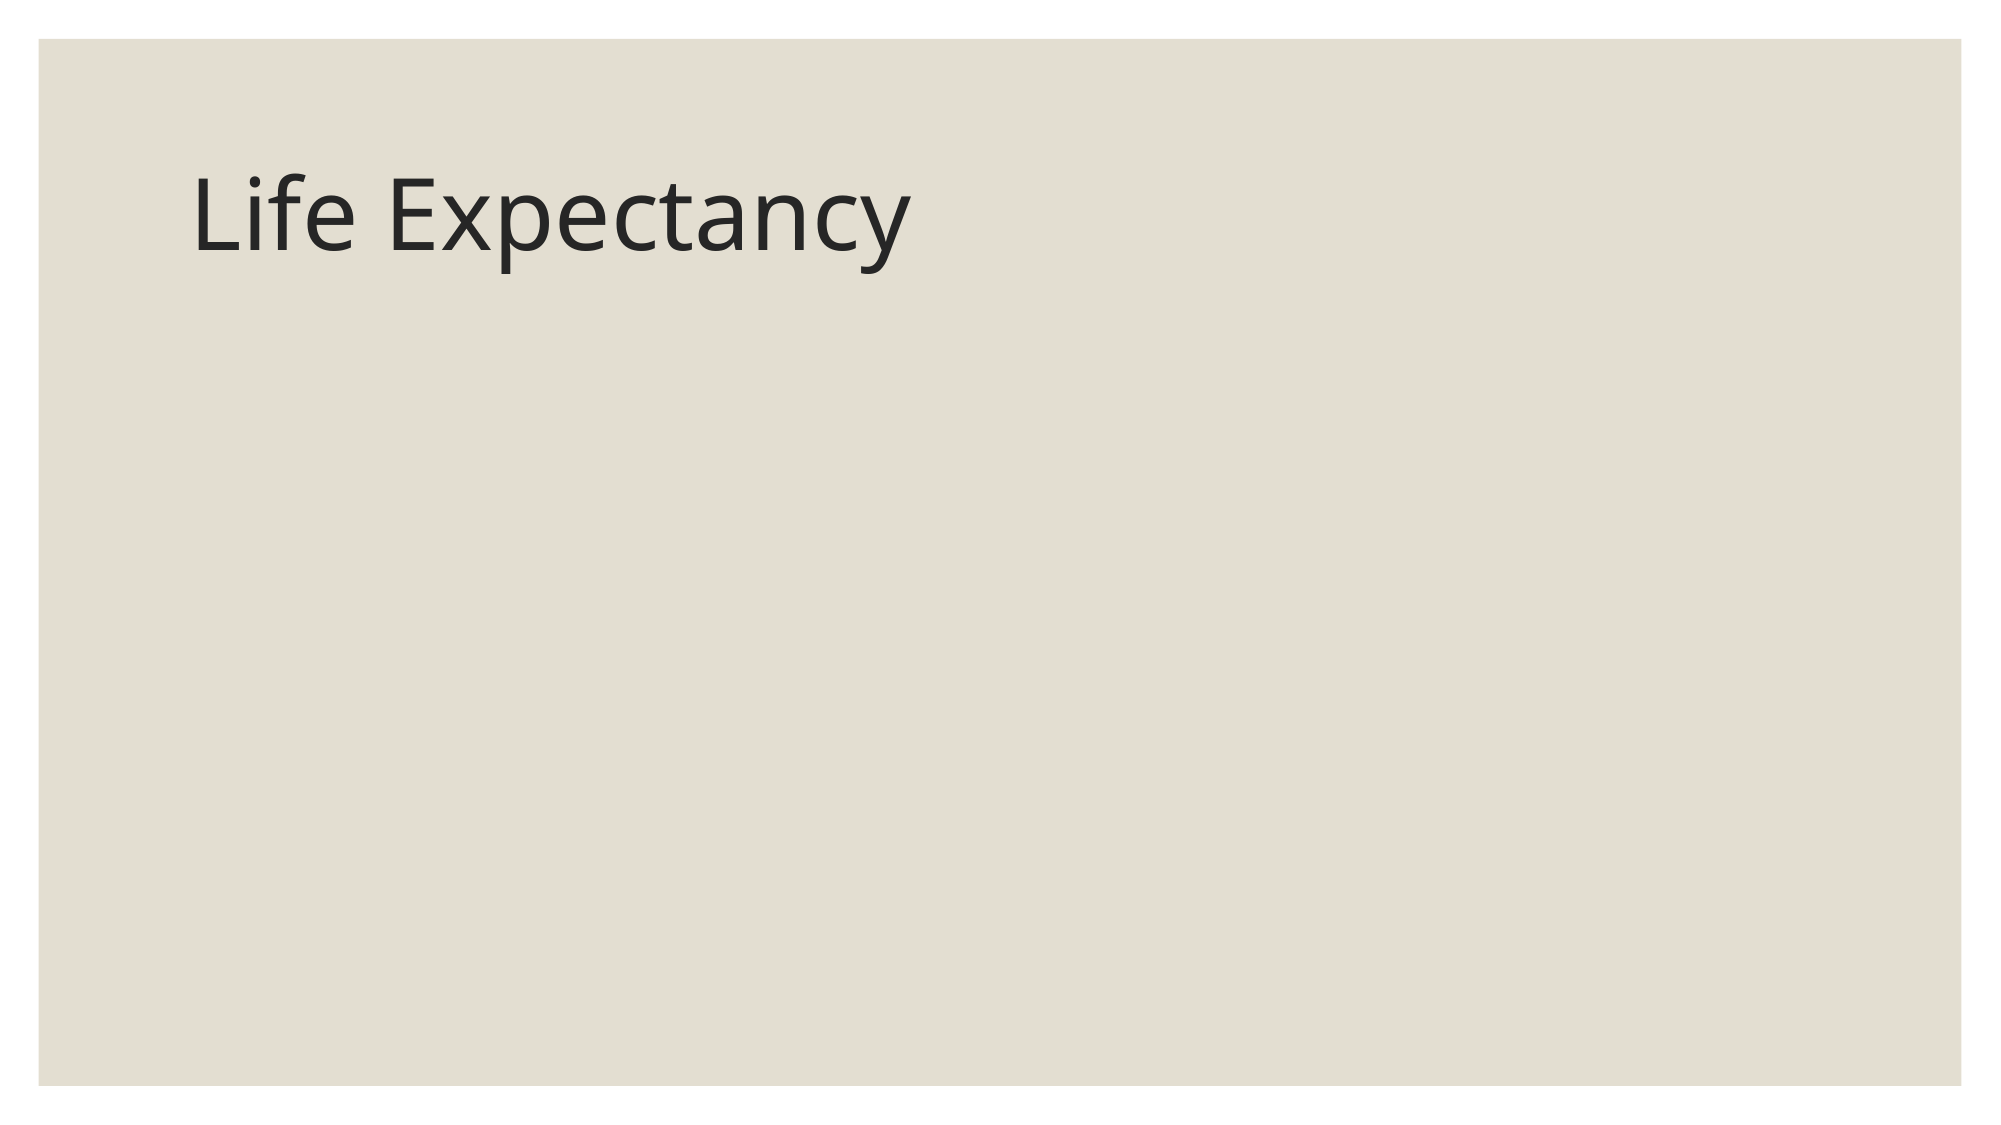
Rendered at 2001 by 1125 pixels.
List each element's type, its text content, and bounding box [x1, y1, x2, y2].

title Life Expectancy [174, 105, 1825, 331]
